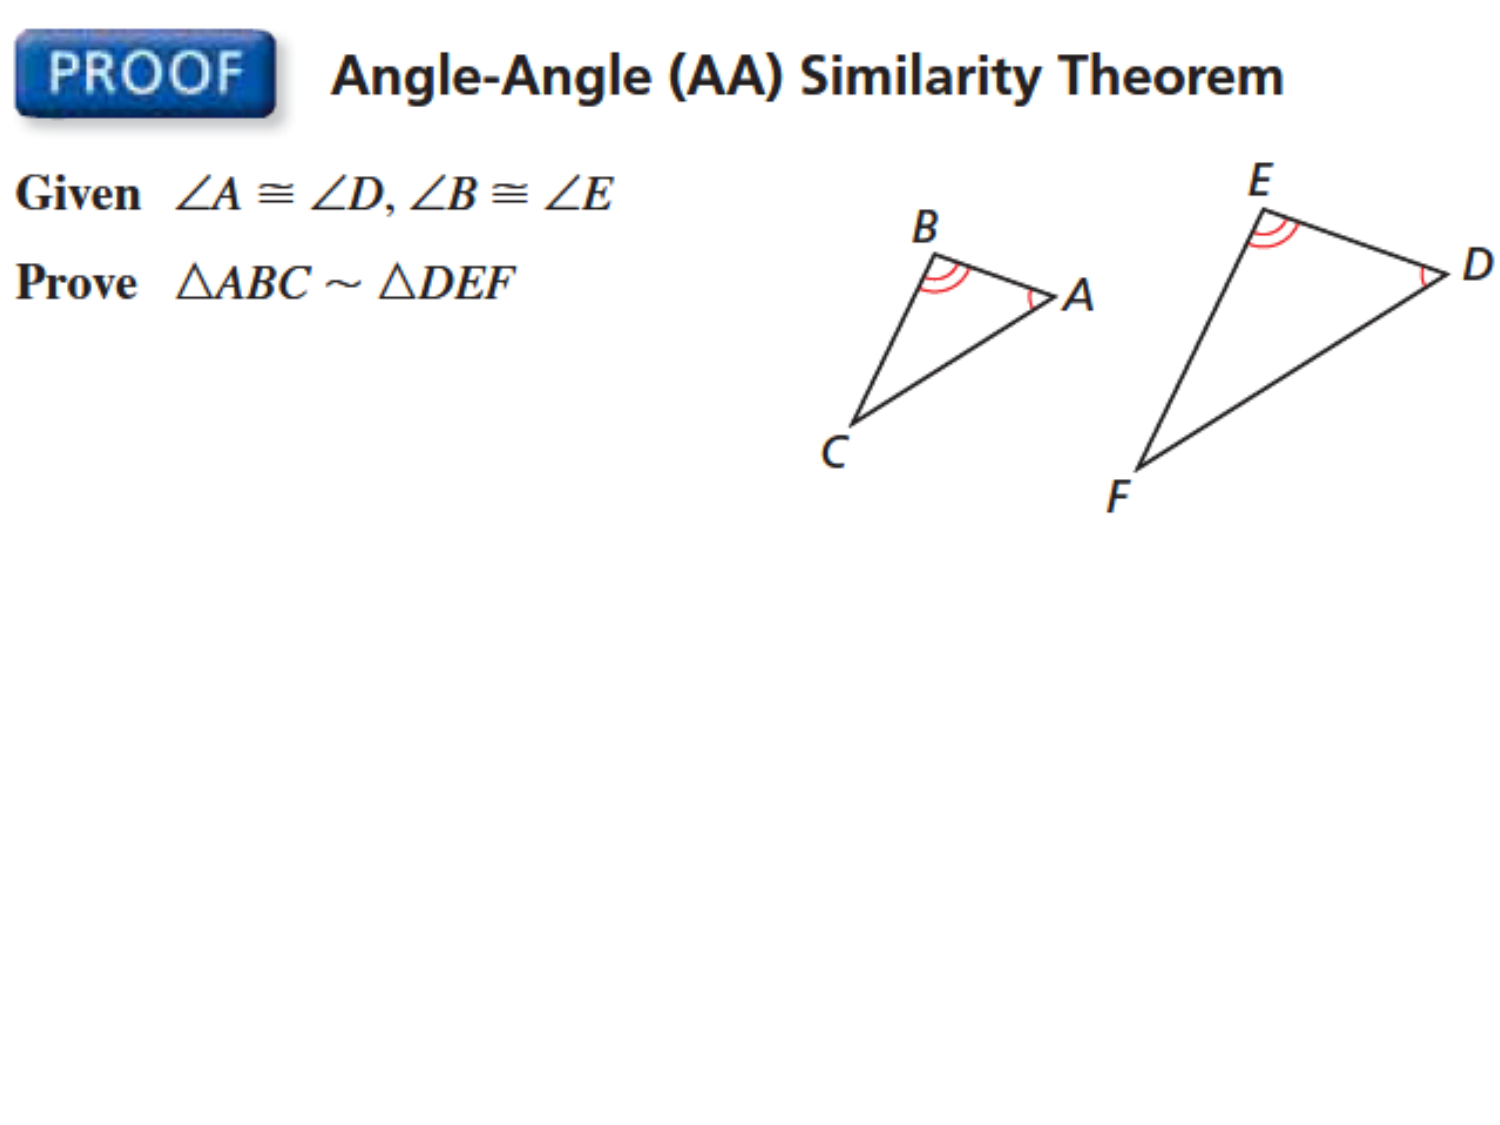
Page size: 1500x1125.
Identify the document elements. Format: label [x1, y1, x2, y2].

picture [5, 0, 1500, 526]
